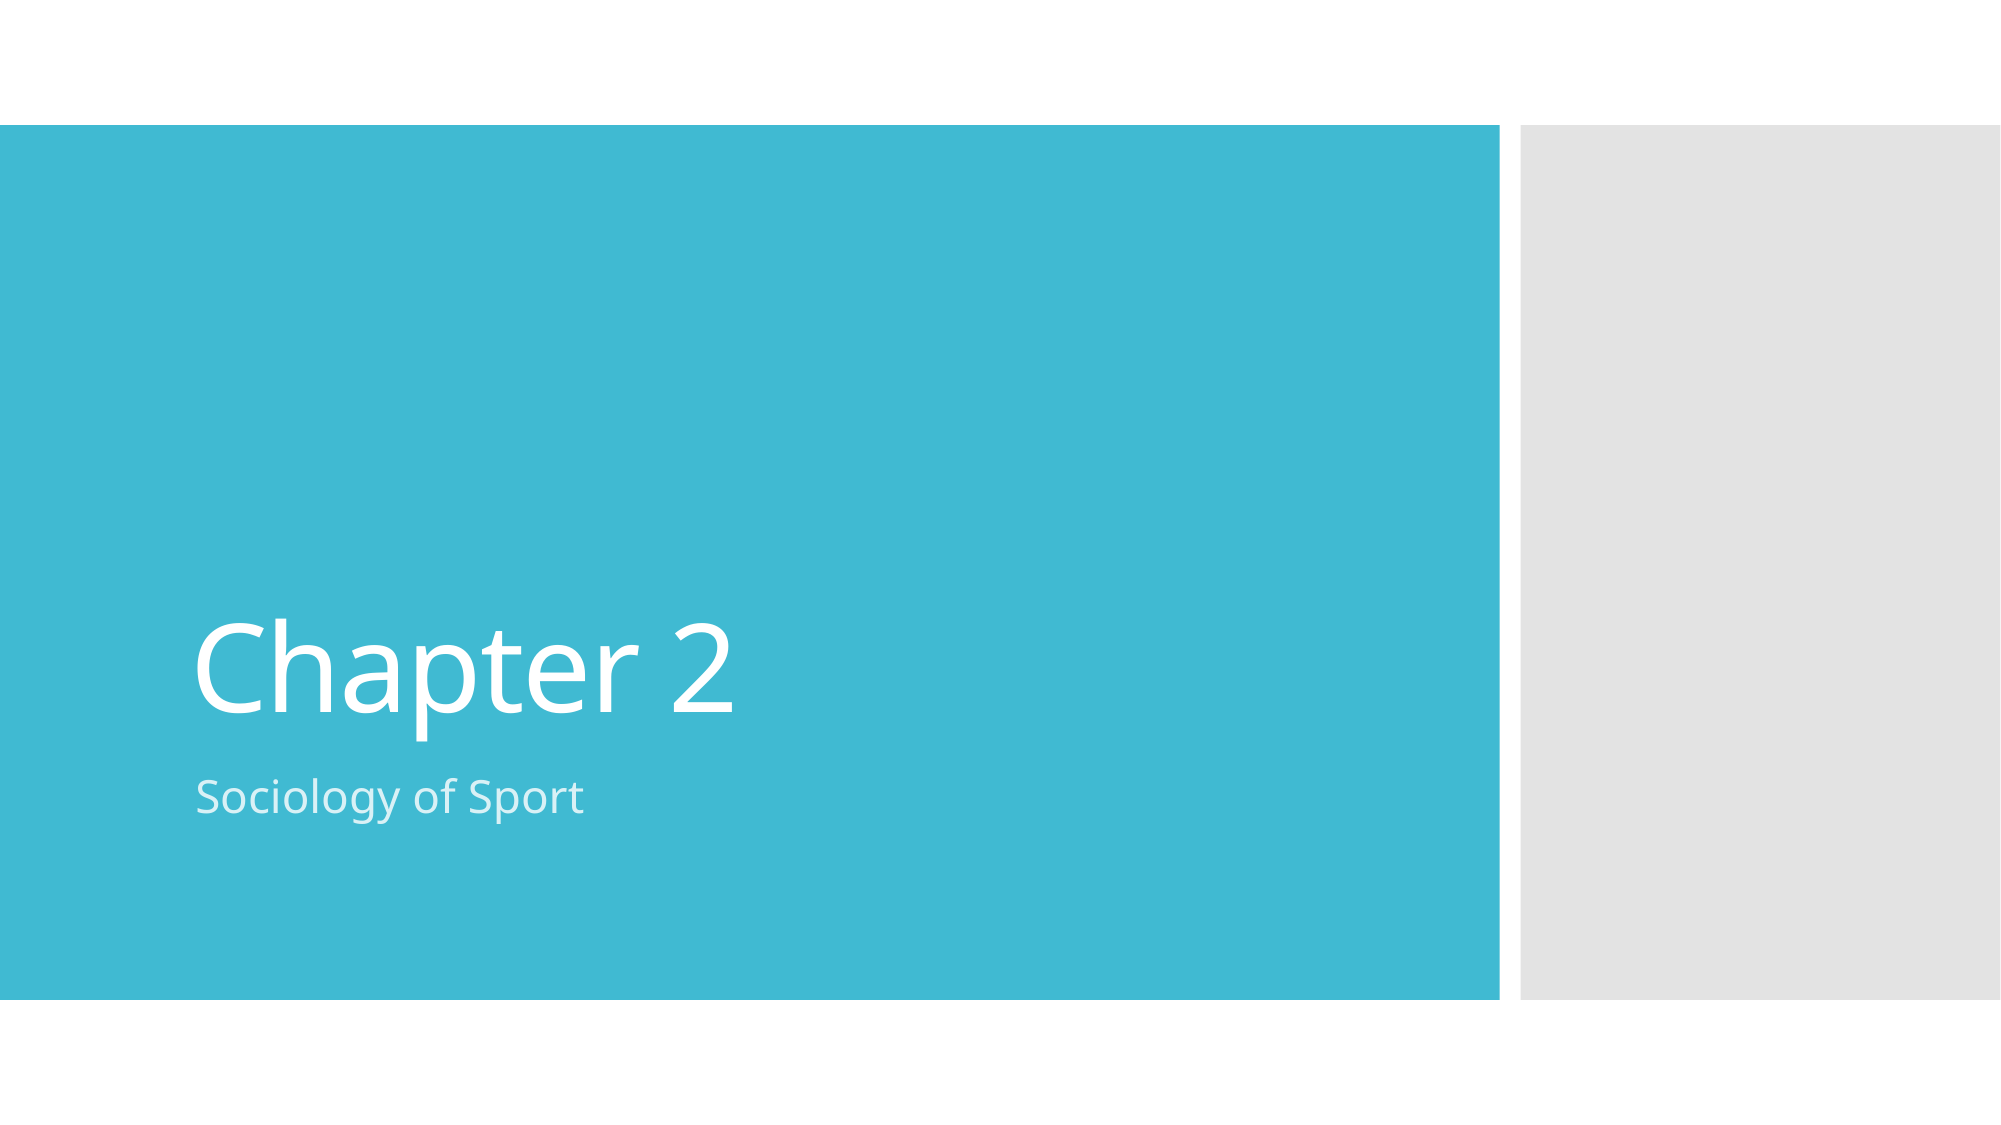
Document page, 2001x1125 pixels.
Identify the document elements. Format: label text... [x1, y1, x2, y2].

title Chapter 2 [175, 213, 1376, 747]
subtitle Sociology of Sport [180, 766, 1381, 917]
